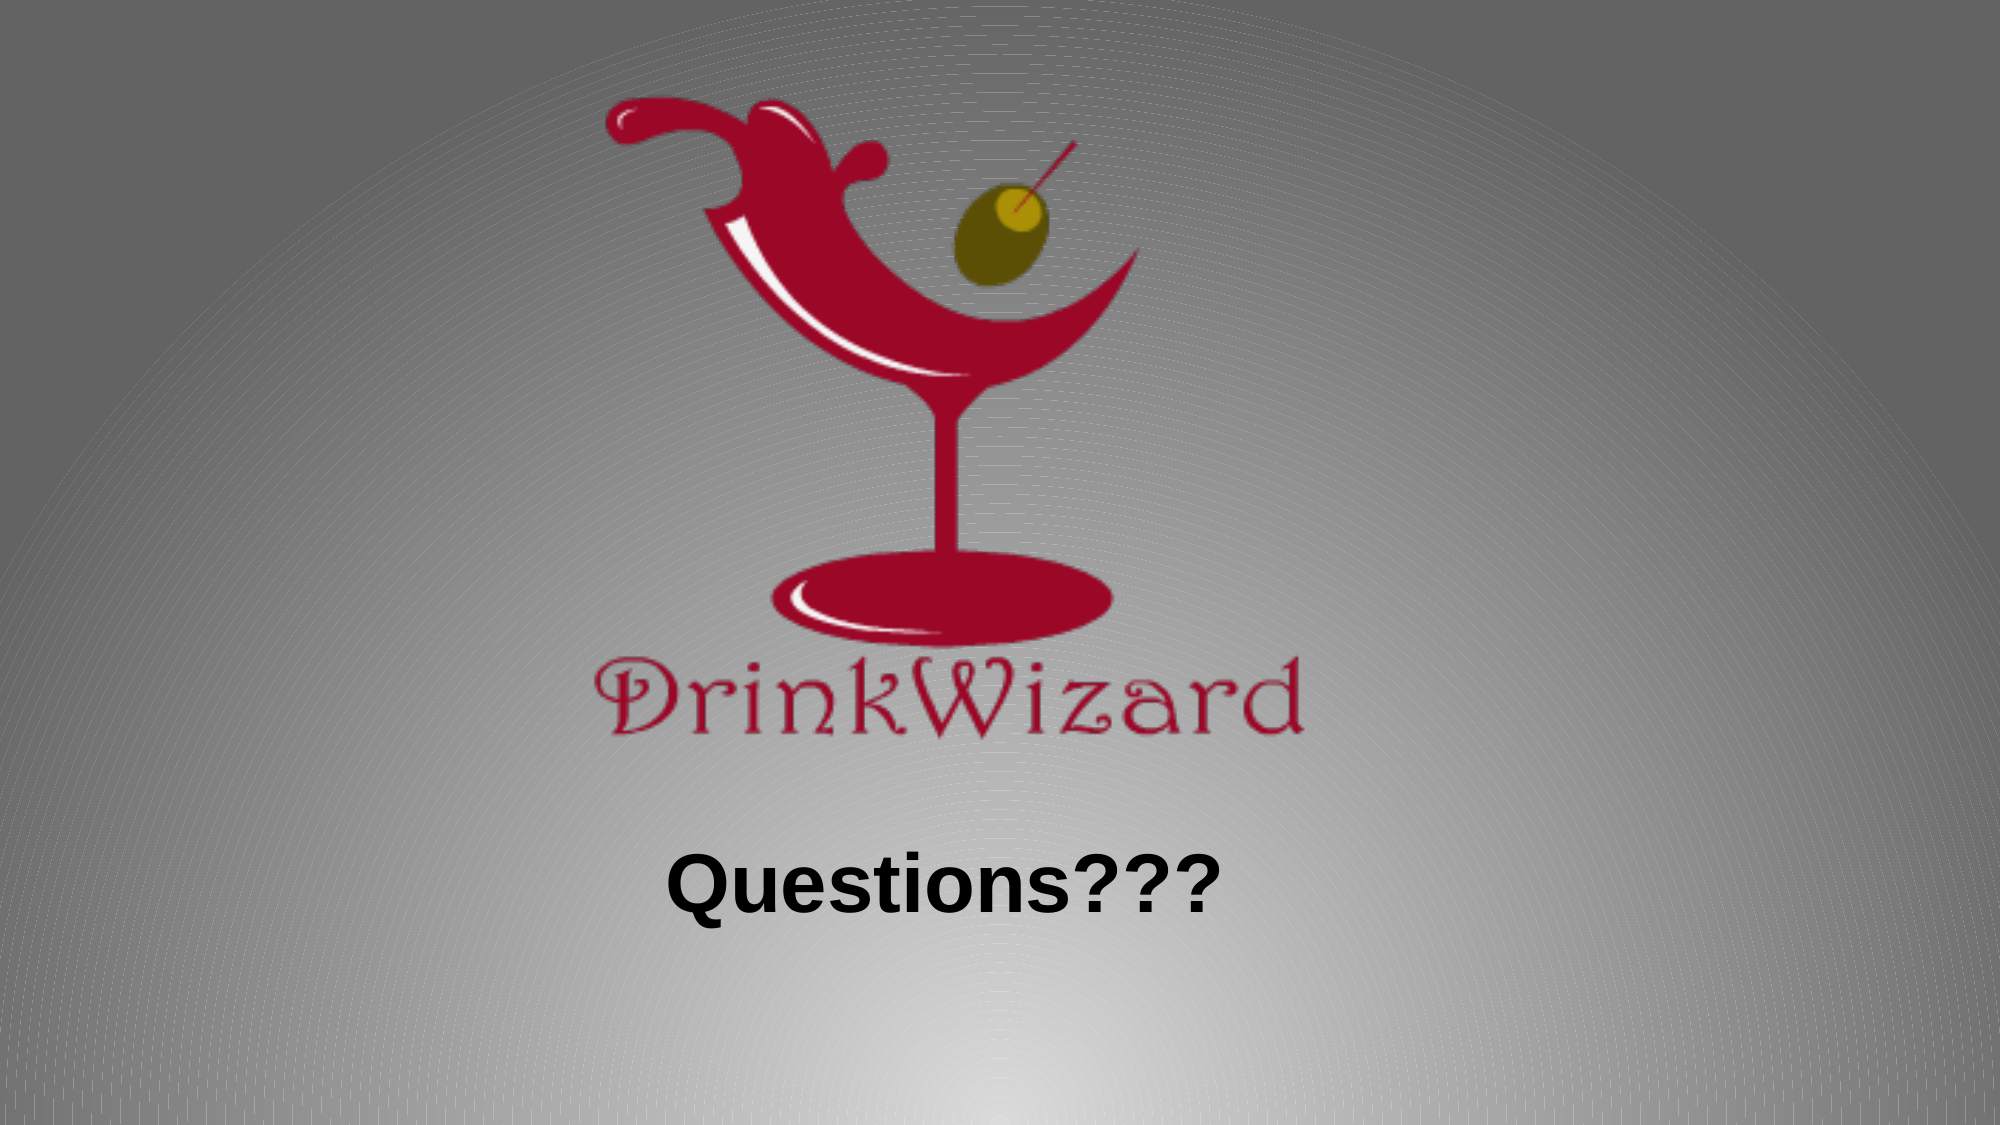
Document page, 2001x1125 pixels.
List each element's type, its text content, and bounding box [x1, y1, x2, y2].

title Questions??? [650, 777, 1274, 995]
picture [573, 85, 1350, 777]
